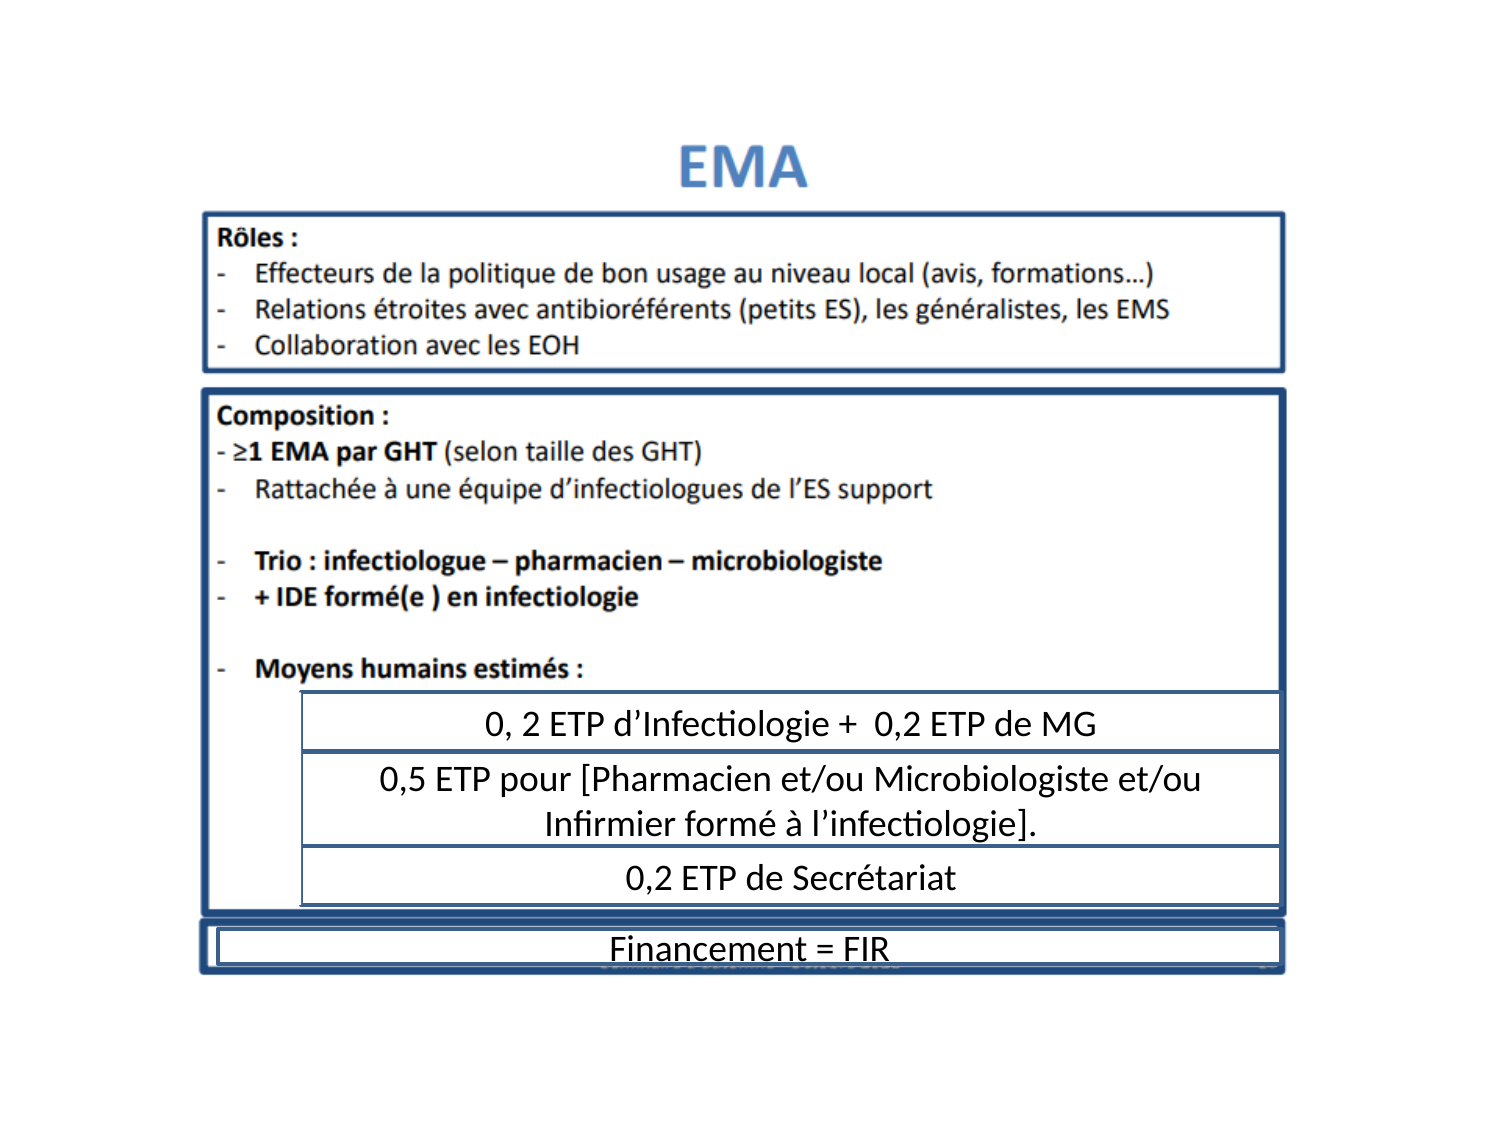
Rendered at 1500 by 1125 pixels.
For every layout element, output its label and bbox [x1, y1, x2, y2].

picture [184, 138, 1316, 987]
